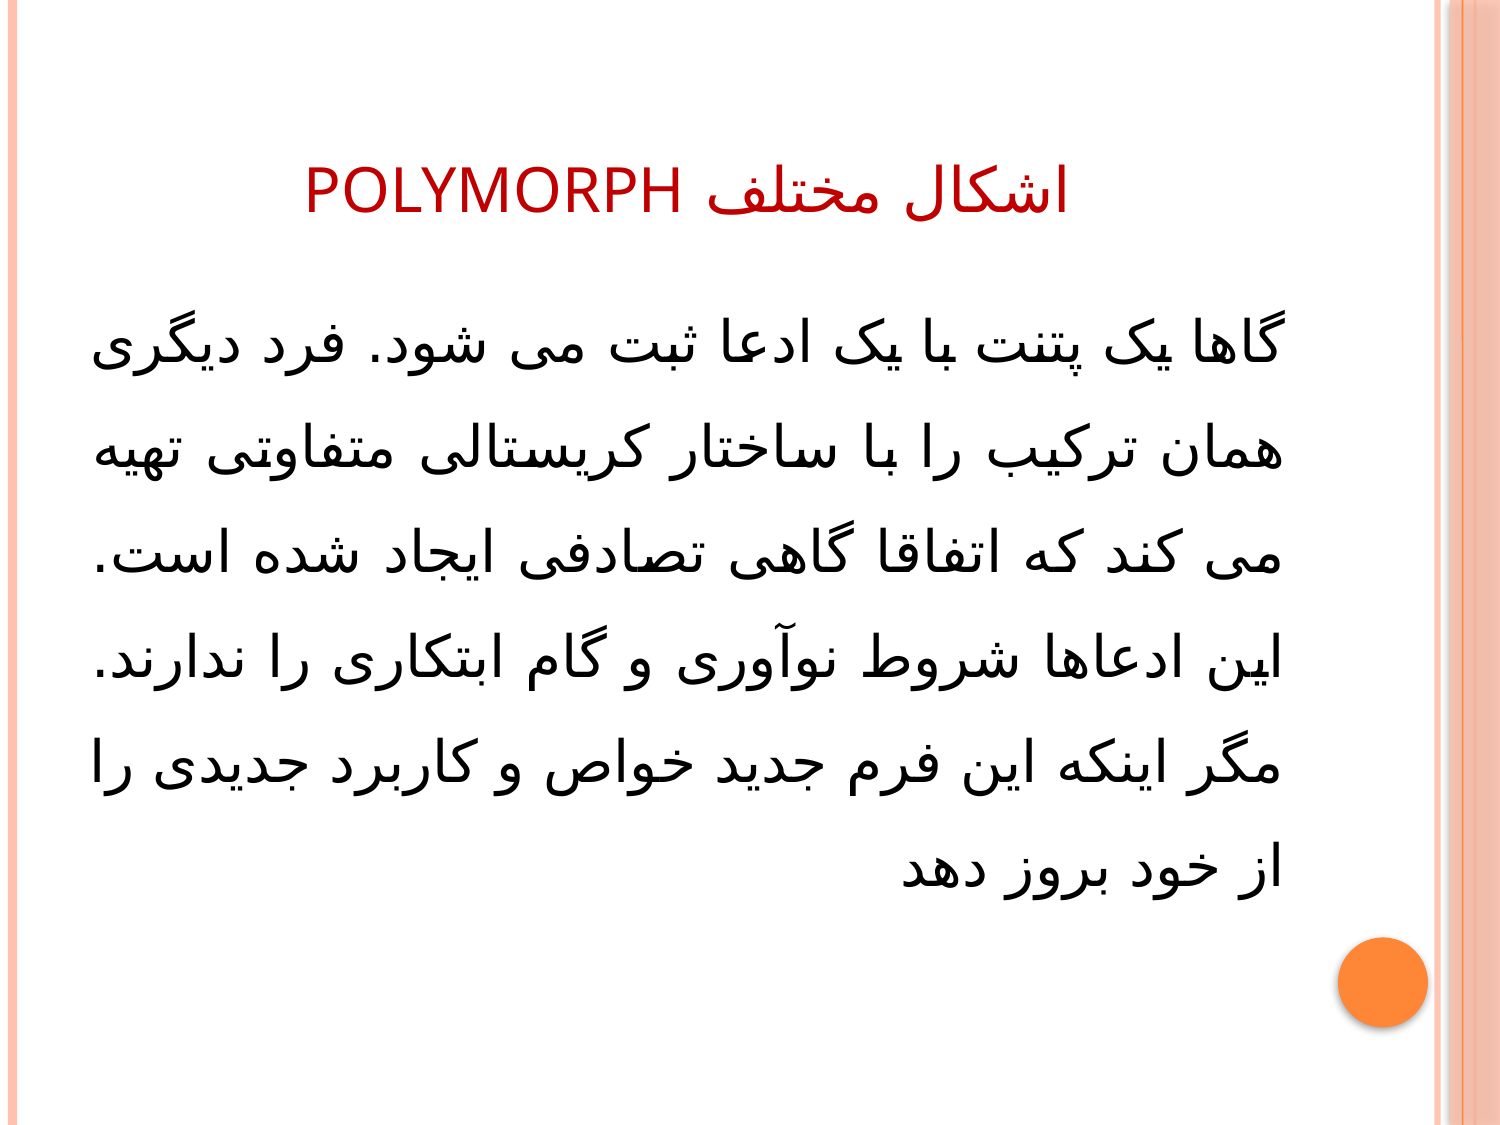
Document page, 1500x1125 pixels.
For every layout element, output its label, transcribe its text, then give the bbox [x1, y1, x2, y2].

list گاها یک پتنت با یک ادعا ثبت می شود. فرد دیگری همان ترکیب را با ساختار کریستالی متفاوتی تهیه می کند که اتفاقا گاهی تصادفی ایجاد شده است. این ادعاها شروط نوآوری و گام ابتکاری را ندارند. مگر اینکه این فرم جدید خواص و کاربرد جدیدی را از خود بروز دهد [75, 262, 1300, 1062]
title اشکال مختلف Polymorph [75, 45, 1300, 233]
